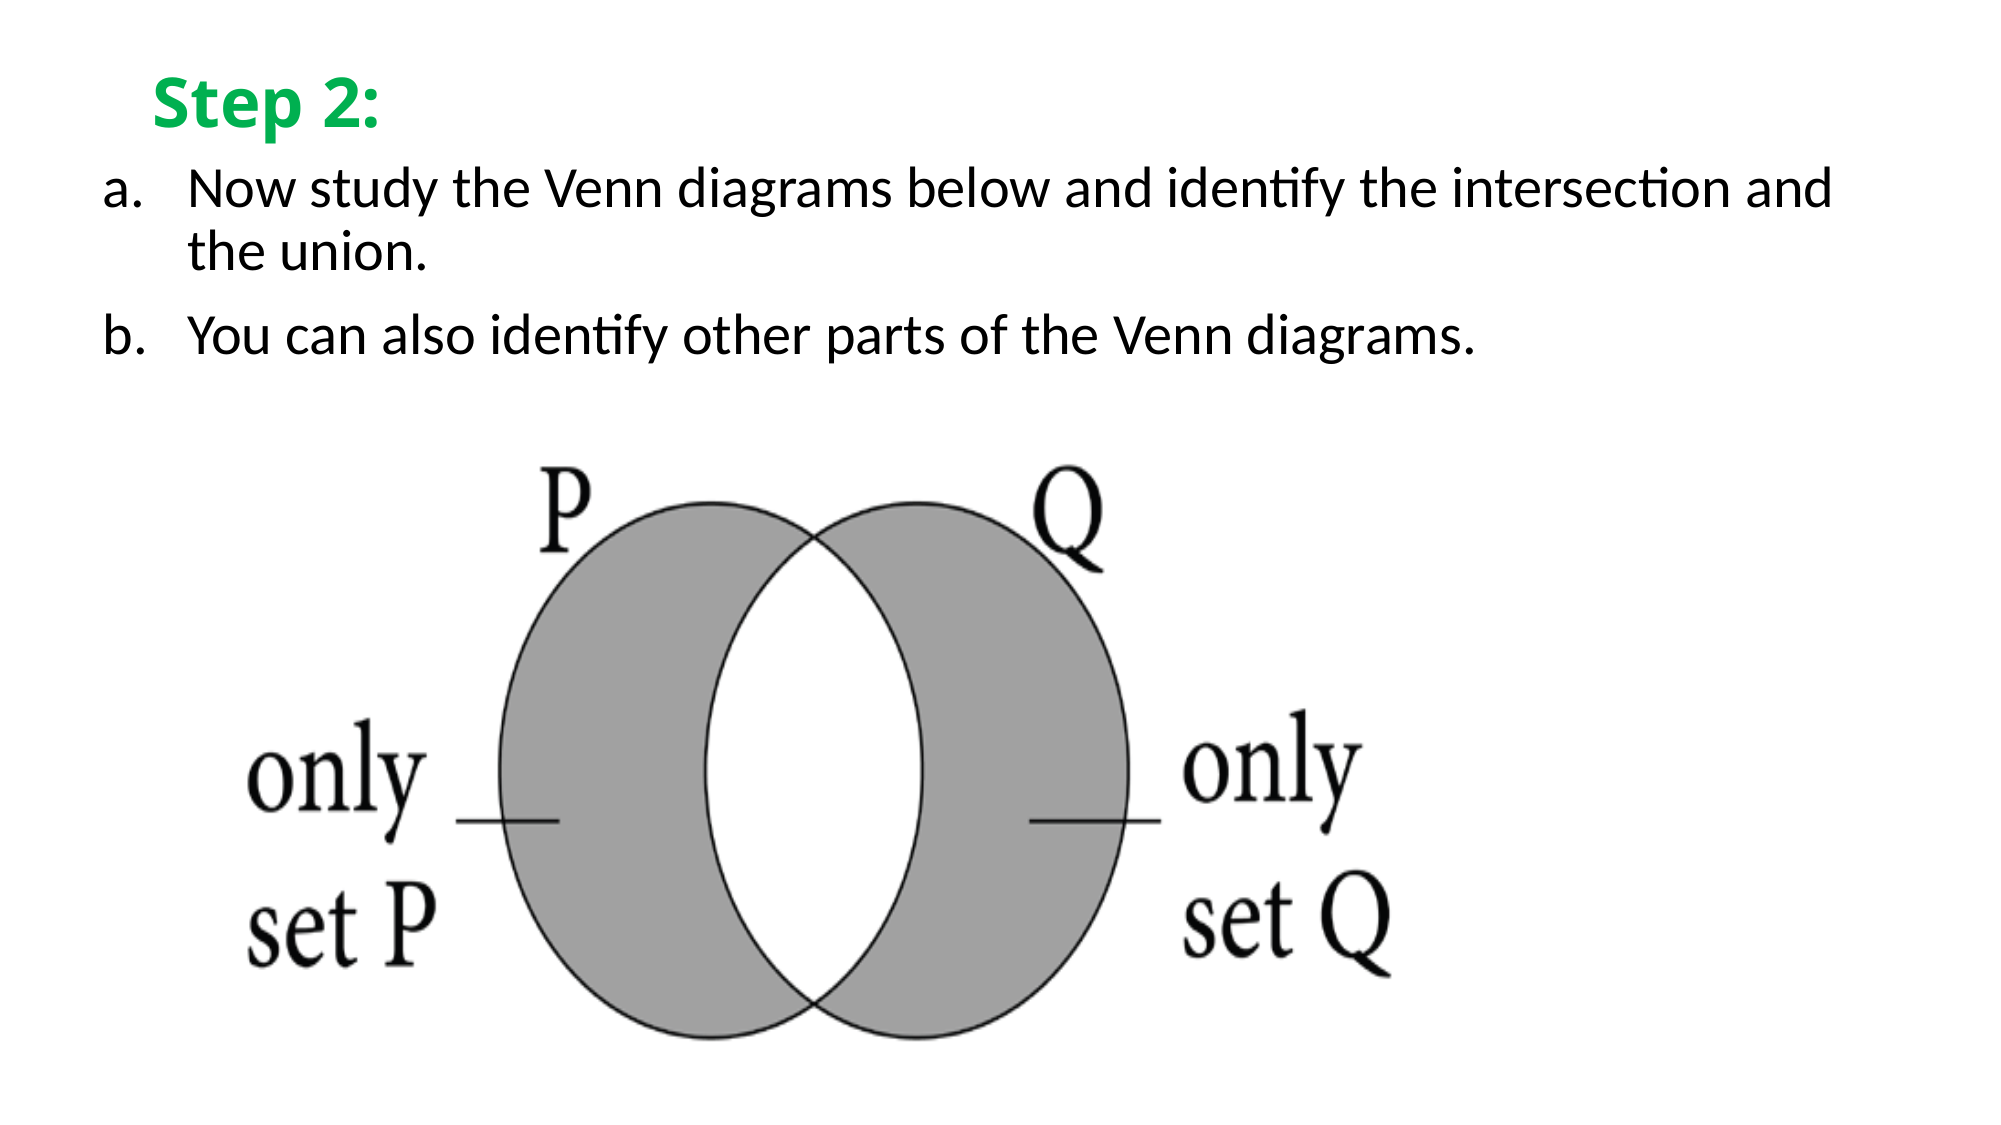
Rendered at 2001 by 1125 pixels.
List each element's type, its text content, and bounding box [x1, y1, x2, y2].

picture [228, 449, 1406, 1044]
list Now study the Venn diagrams below and identify the intersection and the union. You can also identify other parts of the Venn diagrams. [87, 149, 1863, 1014]
title Step 2: [137, 59, 1863, 149]
